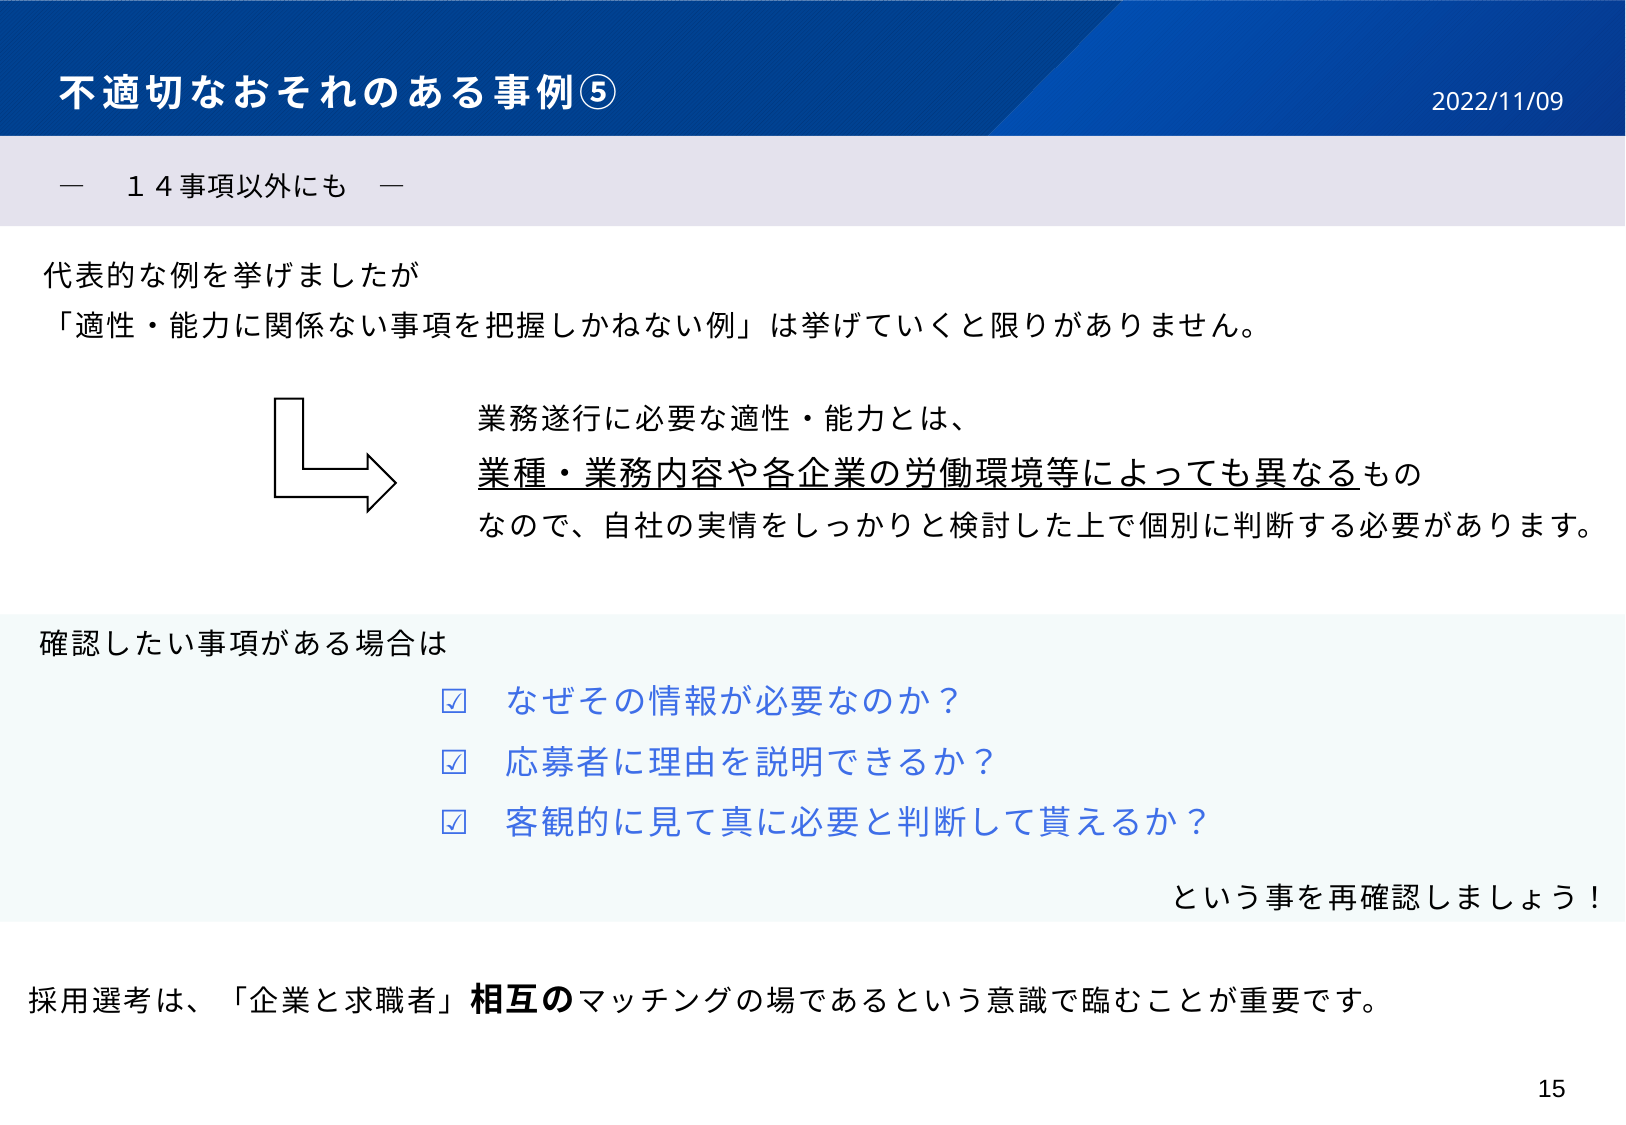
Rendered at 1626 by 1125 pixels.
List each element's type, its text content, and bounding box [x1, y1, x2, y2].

text_box 採用選考は、「企業と求職者」相互のマッチングの場であるという意識で臨むことが重要です。 [14, 967, 1515, 1026]
text_box 業務遂行に必要な適性・能力とは、 業種・業務内容や各企業の労働環境等によっても異なるもの なので、自社の実情をしっかりと検討した上で個別に判断する必要があります。 [463, 389, 1610, 550]
title 不適切なおそれのある事例⑤ [0, 0, 1625, 135]
list ― １４事項以外にも ― [0, 135, 1625, 227]
text_box [273, 397, 398, 514]
text_box 確認したい事項がある場合は ☑ なぜその情報が必要なのか？ ☑ 応募者に理由を説明できるか？ ☑ 客観的に見て真に必要と判断して貰えるか？ という事を再確認しましょう！ [0, 614, 1625, 922]
text_box 代表的な例を挙げましたが 「適性・能力に関係ない事項を把握しかねない例」は挙げていくと限りがありません。 [28, 245, 1538, 351]
slide_number 15 [1462, 1072, 1566, 1118]
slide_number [1198, 70, 1565, 130]
